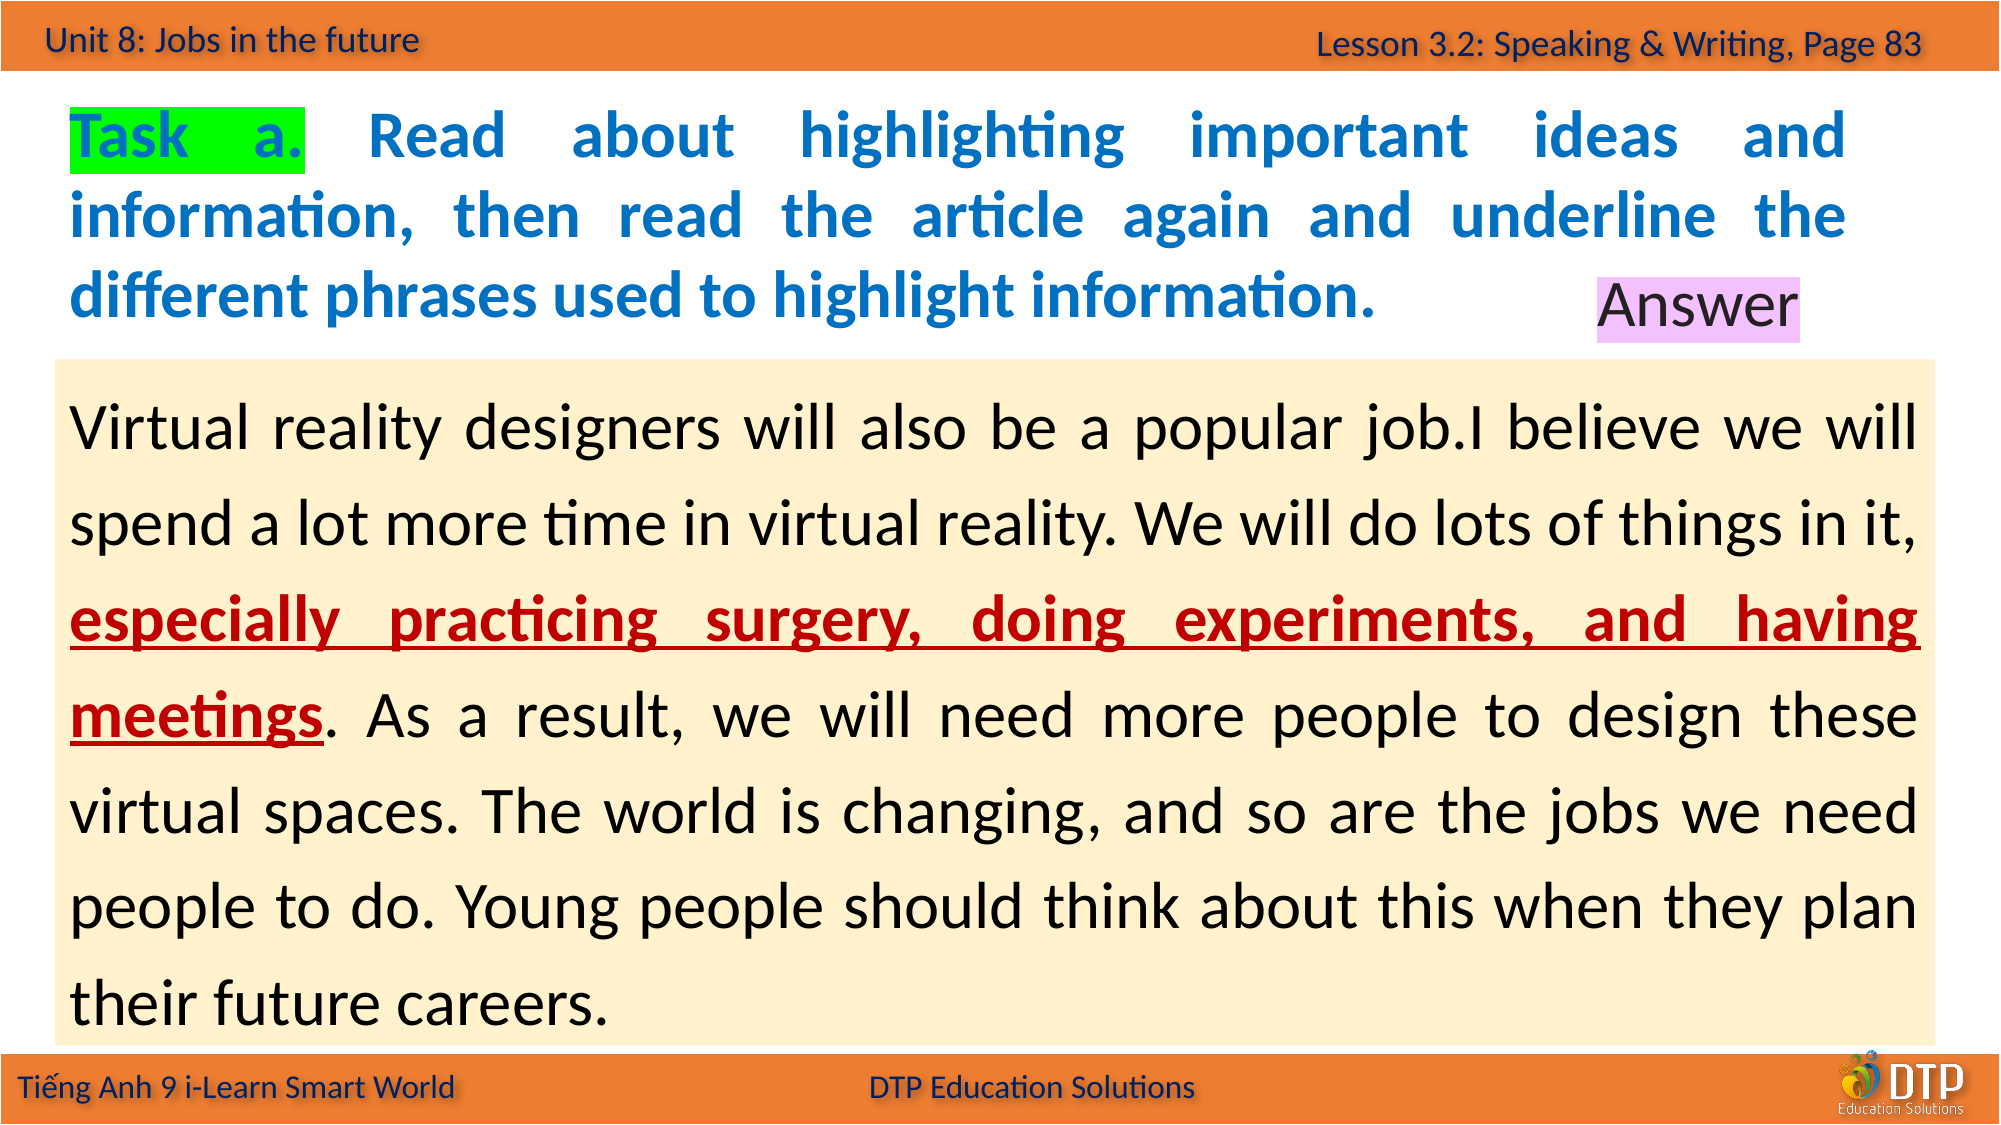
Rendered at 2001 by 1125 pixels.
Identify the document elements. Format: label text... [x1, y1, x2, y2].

text_box Answer [1582, 252, 1829, 348]
text_box Virtual reality designers will also be a popular job.I believe we will spend a lot more time in virtual reality. We will do lots of things in it, especially practicing surgery, doing experiments, and having meetings. As a result, we will need more people to design these virtual spaces. The world is changing, and so are the jobs we need people to do. Young people should think about this when they plan their future careers. [55, 359, 1936, 1046]
text_box Task a. Read about highlighting important ideas and information, then read the article again and underline the different phrases used to highlight information. [55, 83, 1864, 338]
picture [1839, 1050, 1963, 1114]
